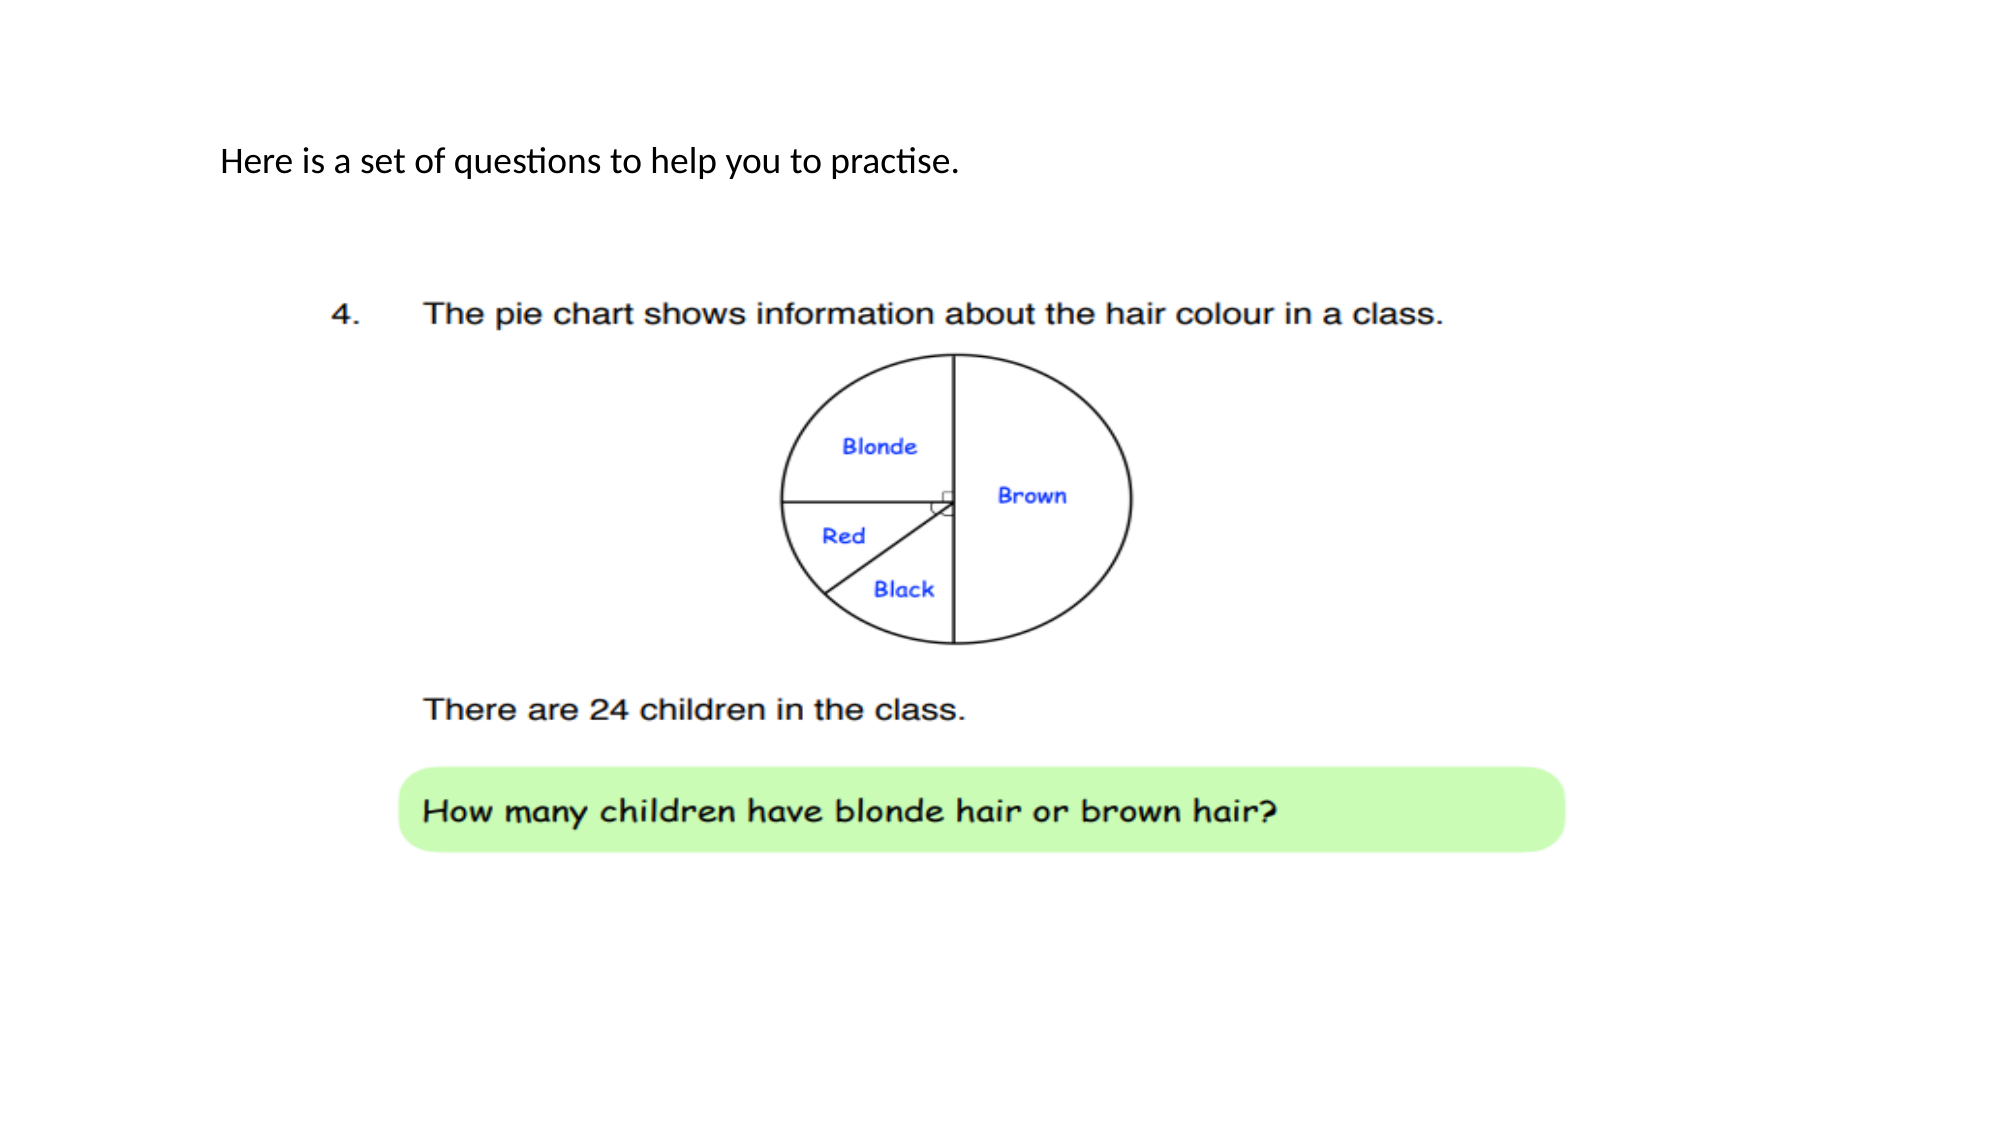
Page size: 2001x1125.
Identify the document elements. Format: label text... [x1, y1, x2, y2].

text_box Here is a set of questions to help you to practise. [205, 128, 1511, 234]
picture [276, 280, 1590, 898]
